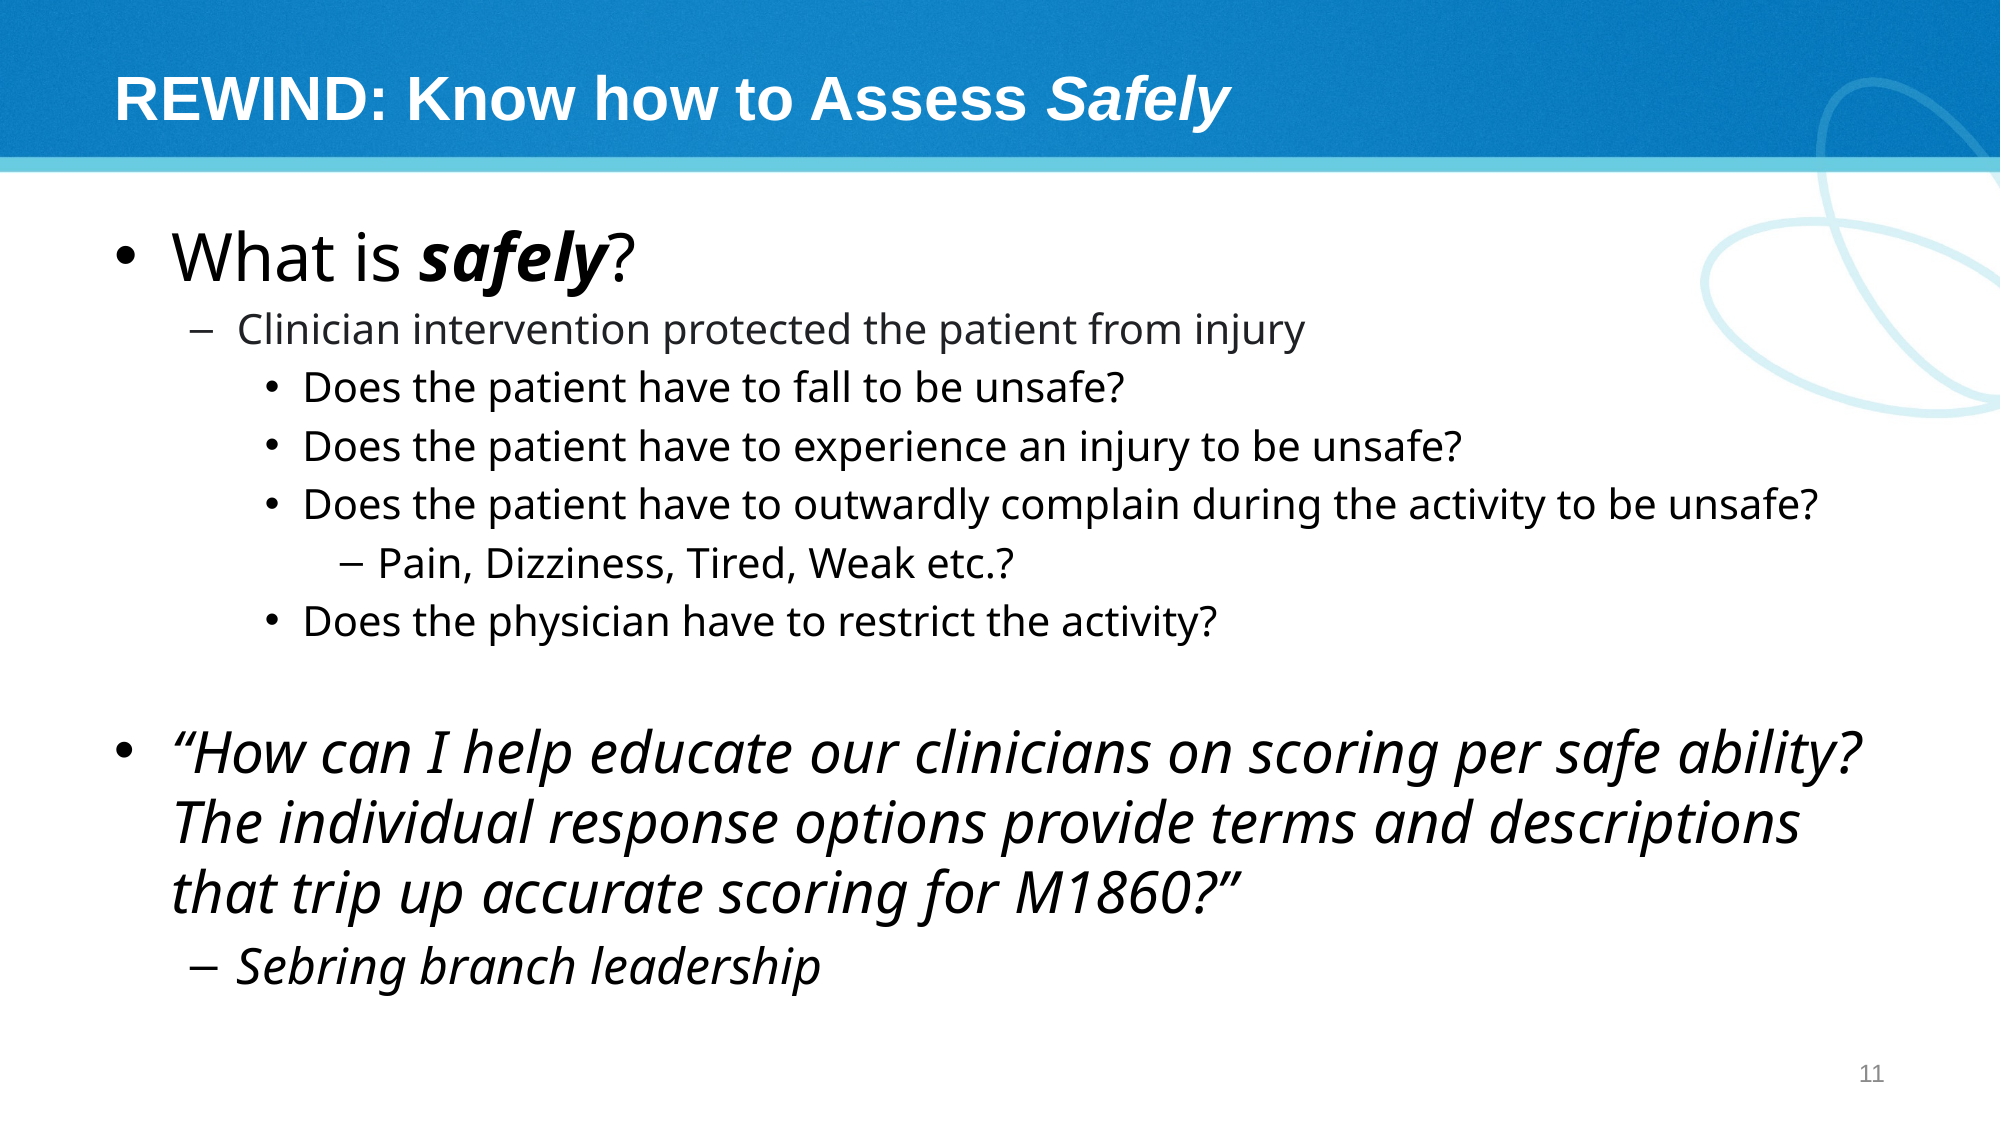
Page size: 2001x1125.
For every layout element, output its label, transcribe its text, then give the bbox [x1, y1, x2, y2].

slide_number 10 [1433, 1042, 1900, 1103]
picture [0, 0, 2000, 1125]
list What is safely? Clinician intervention protected the patient from injury Does the patient have to fall to be unsafe? Does the patient have to experience an injury to be unsafe? Does the patient have to outwardly complain during the activity to be unsafe? Pain, Dizziness, Tired, Weak etc.? Does the physician have to restrict the activity? “How can I help educate our clinicians on scoring per safe ability? The individual response options provide terms and descriptions that trip up accurate scoring for M1860?” Sebring branch leadership [99, 207, 1900, 1038]
title REWIND: Know how to Assess Safely [99, 0, 1900, 140]
